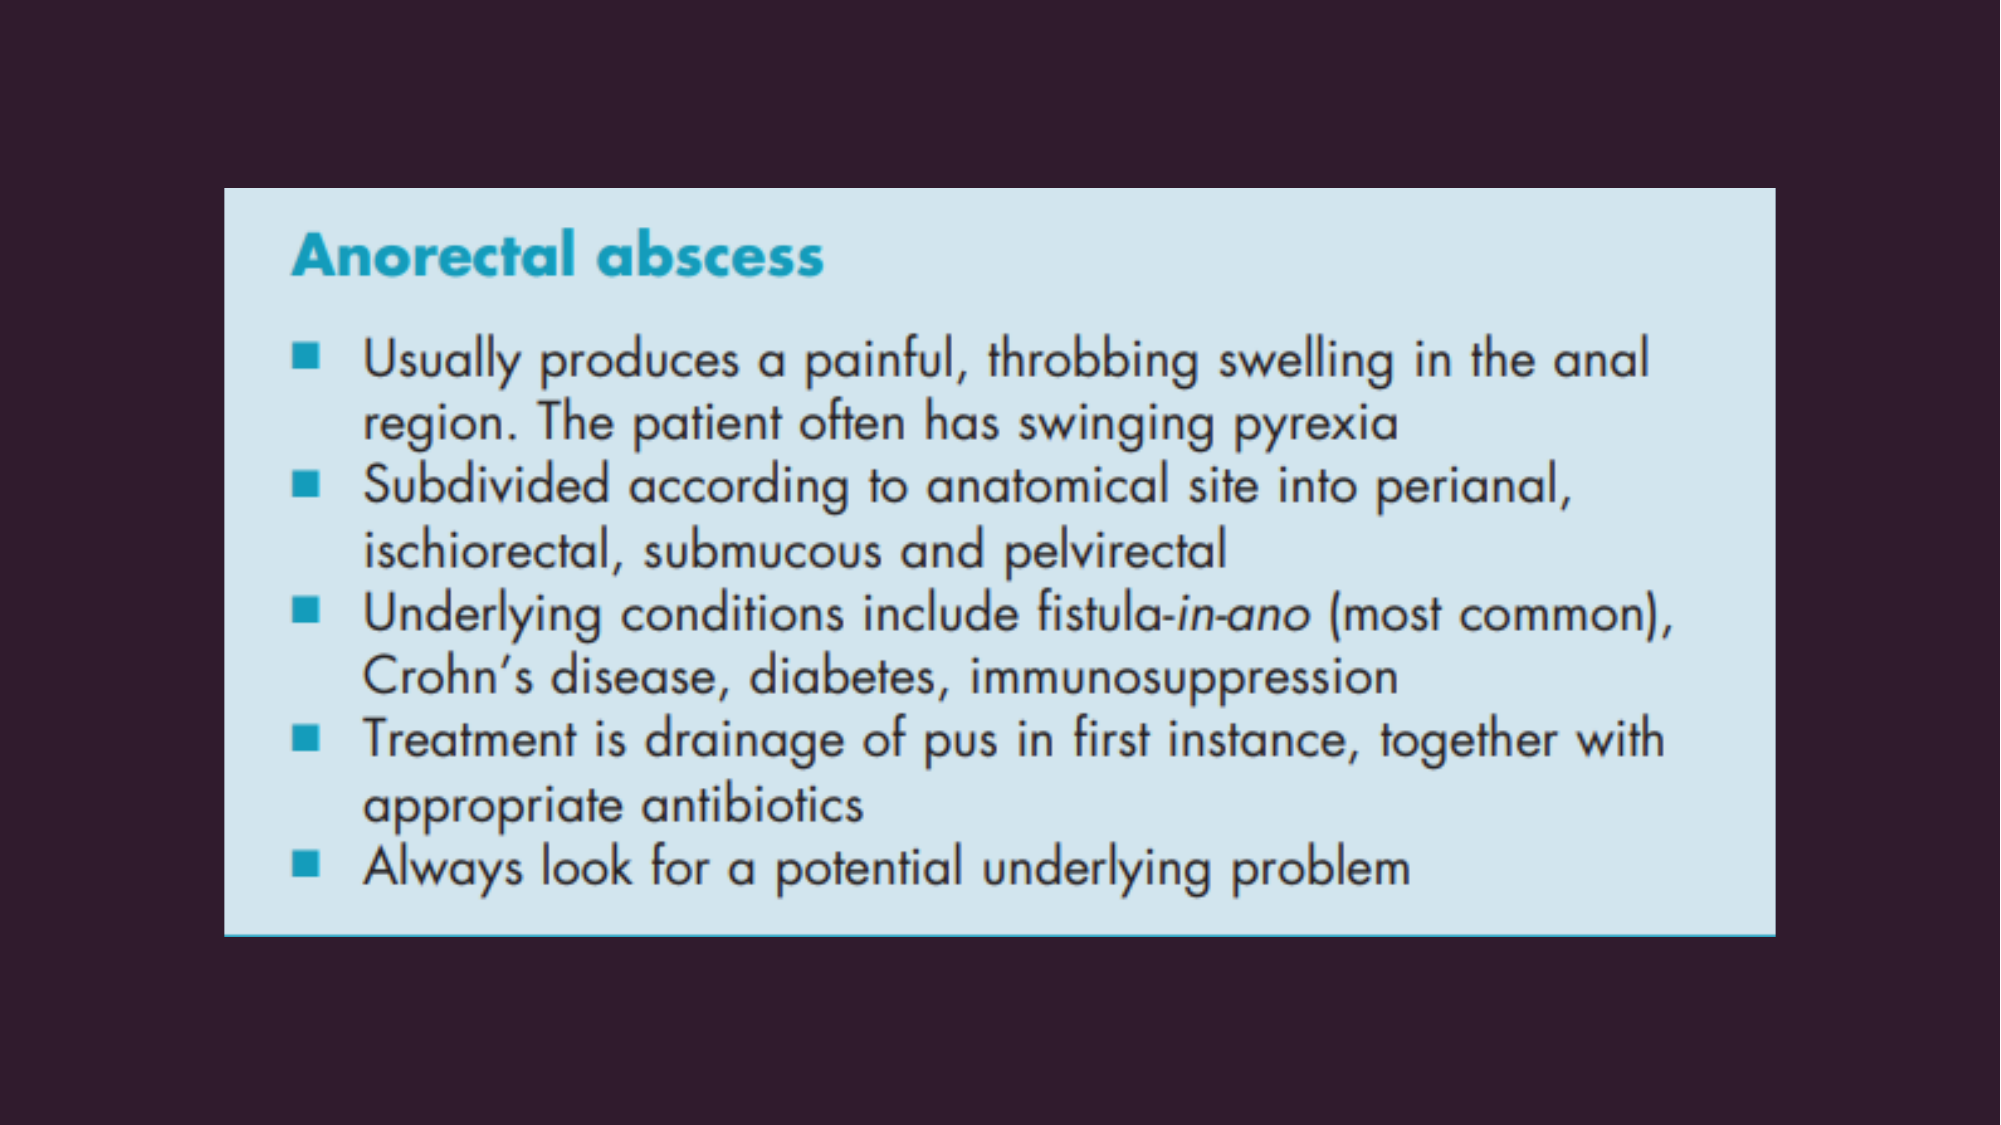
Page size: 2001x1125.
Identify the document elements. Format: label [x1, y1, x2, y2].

picture [224, 188, 1776, 937]
